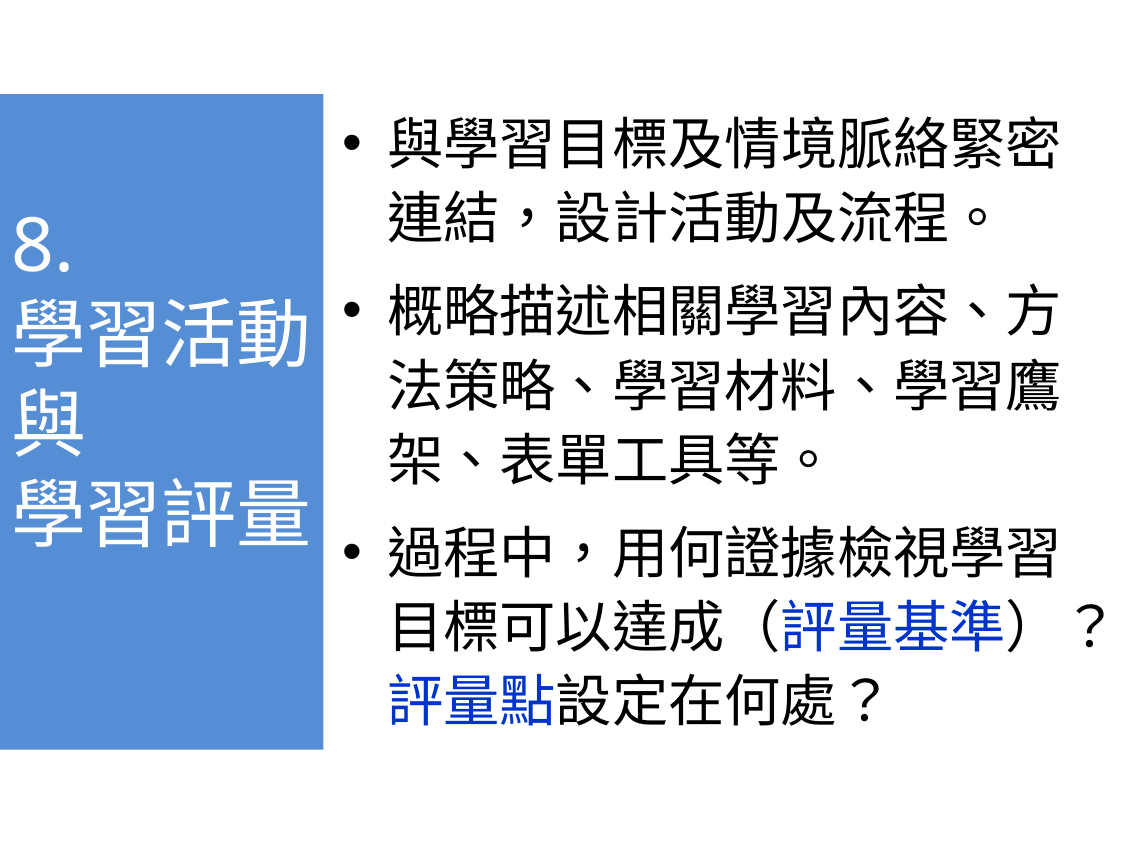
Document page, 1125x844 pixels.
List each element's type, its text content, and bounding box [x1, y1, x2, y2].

list 與學習目標及情境脈絡緊密連結，設計活動及流程。 概略描述相關學習內容、方法策略、學習材料、學習鷹架、表單工具等。 過程中，用何證據檢視學習目標可以達成（評量基準）？評量點設定在何處？ [328, 94, 1112, 750]
text_box 8. 學習活動與 學習評量 [0, 94, 324, 750]
